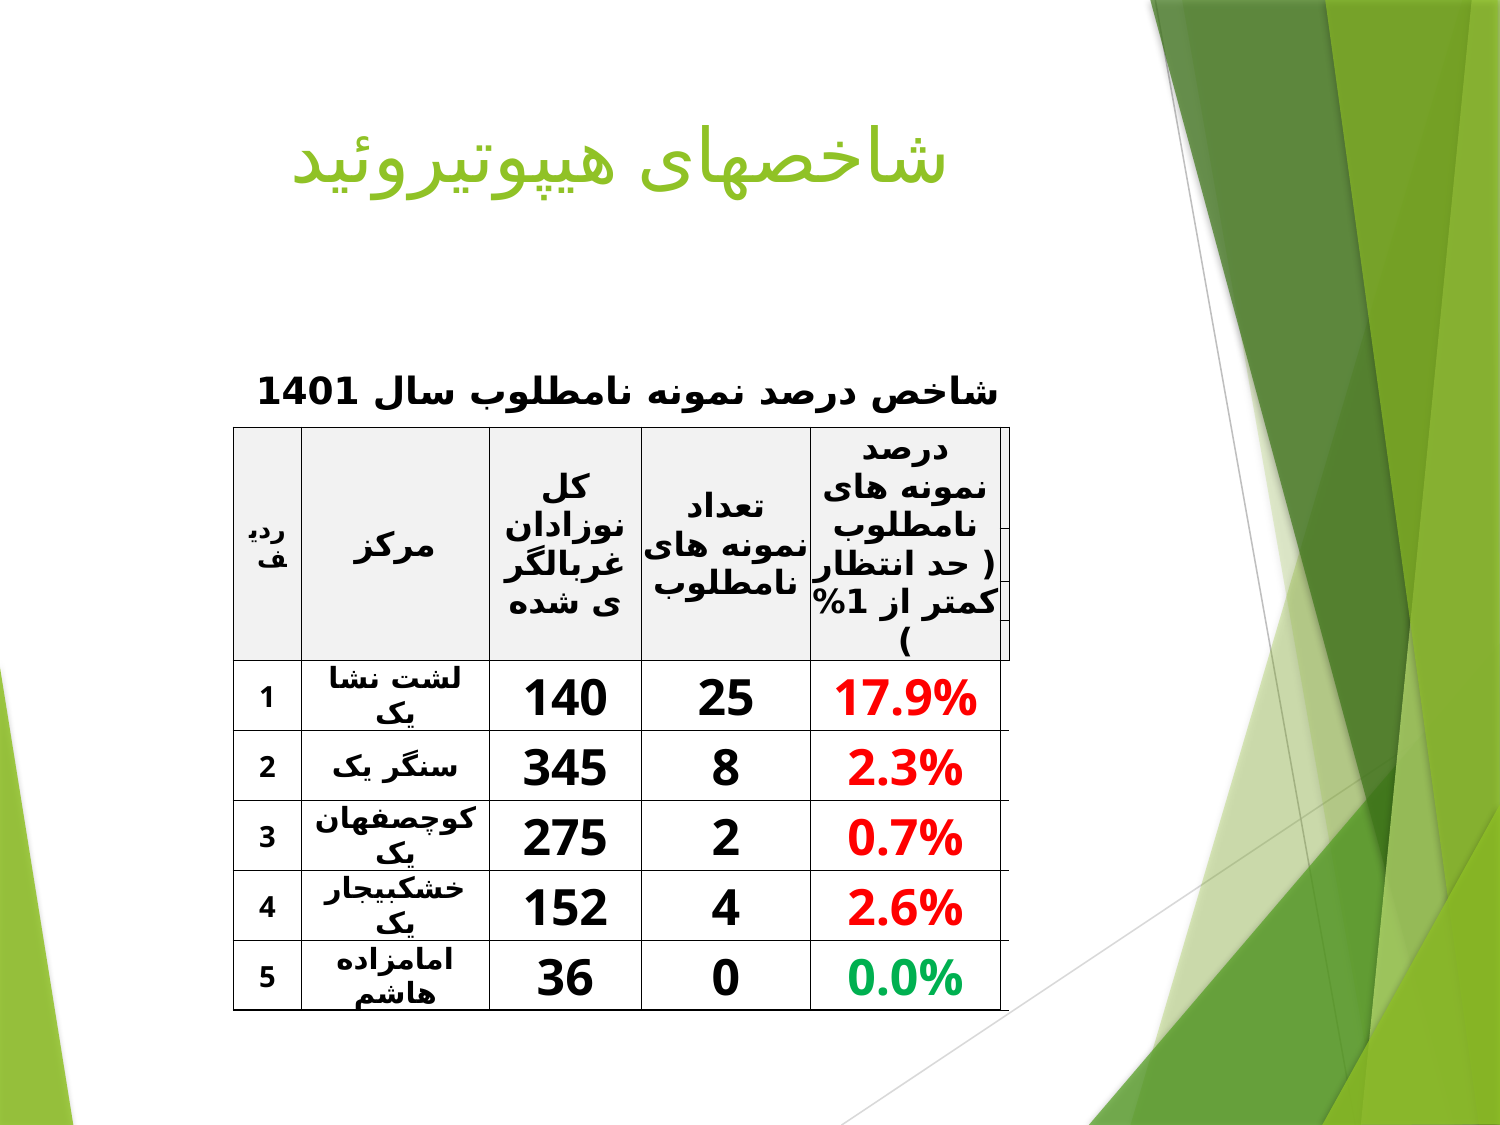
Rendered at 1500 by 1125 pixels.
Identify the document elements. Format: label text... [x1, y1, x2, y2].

table_cell لشت نشا یک [302, 661, 489, 730]
table_cell 140 [490, 661, 641, 730]
table_cell [1001, 871, 1009, 940]
table_cell 3 [234, 801, 301, 870]
table_cell تعداد نمونه های نامطلوب [642, 428, 810, 660]
table_cell [1001, 661, 1009, 730]
table_cell امامزاده هاشم [302, 941, 489, 1009]
title شاخصهای هیپوتیروئید [99, 99, 1142, 317]
table_cell [1001, 731, 1009, 800]
table_cell 152 [490, 871, 641, 940]
table_cell مرکز [302, 428, 489, 660]
table_cell 0.0% [811, 941, 1000, 1009]
table_cell سنگر یک [302, 731, 489, 800]
table_cell 17.9% [811, 661, 1000, 730]
table_cell 1 [234, 661, 301, 730]
table_cell 2 [234, 731, 301, 800]
table_cell خشکبیجار یک [302, 871, 489, 940]
table_cell [1001, 801, 1009, 870]
table_cell 36 [490, 941, 641, 1009]
table_cell 2 [642, 801, 810, 870]
table_cell 2.6% [811, 871, 1000, 940]
table_cell 2.3% [811, 731, 1000, 800]
table_cell 4 [234, 871, 301, 940]
table_cell 4 [642, 871, 810, 940]
table_cell [1001, 941, 1009, 1010]
table_cell 0.7% [811, 801, 1000, 870]
table_cell کل نوزادان غربالگری شده [490, 428, 641, 660]
table_cell کوچصفهان یک [302, 801, 489, 870]
table_cell [1001, 529, 1009, 581]
table_cell 0 [642, 941, 810, 1009]
table_cell 25 [642, 661, 810, 730]
table_cell 5 [234, 941, 301, 1009]
table_cell 8 [642, 731, 810, 800]
table_cell [1001, 582, 1009, 620]
table_cell 345 [490, 731, 641, 800]
table_cell [1001, 428, 1009, 528]
table_cell 275 [490, 801, 641, 870]
table_header شاخص درصد نمونه نامطلوب سال 1401 [234, 354, 1009, 427]
table_cell [1001, 621, 1009, 660]
table_cell درصد نمونه های نامطلوب ( حد انتظار کمتر از 1% ) [811, 428, 1000, 660]
table_cell رديف [234, 428, 301, 660]
